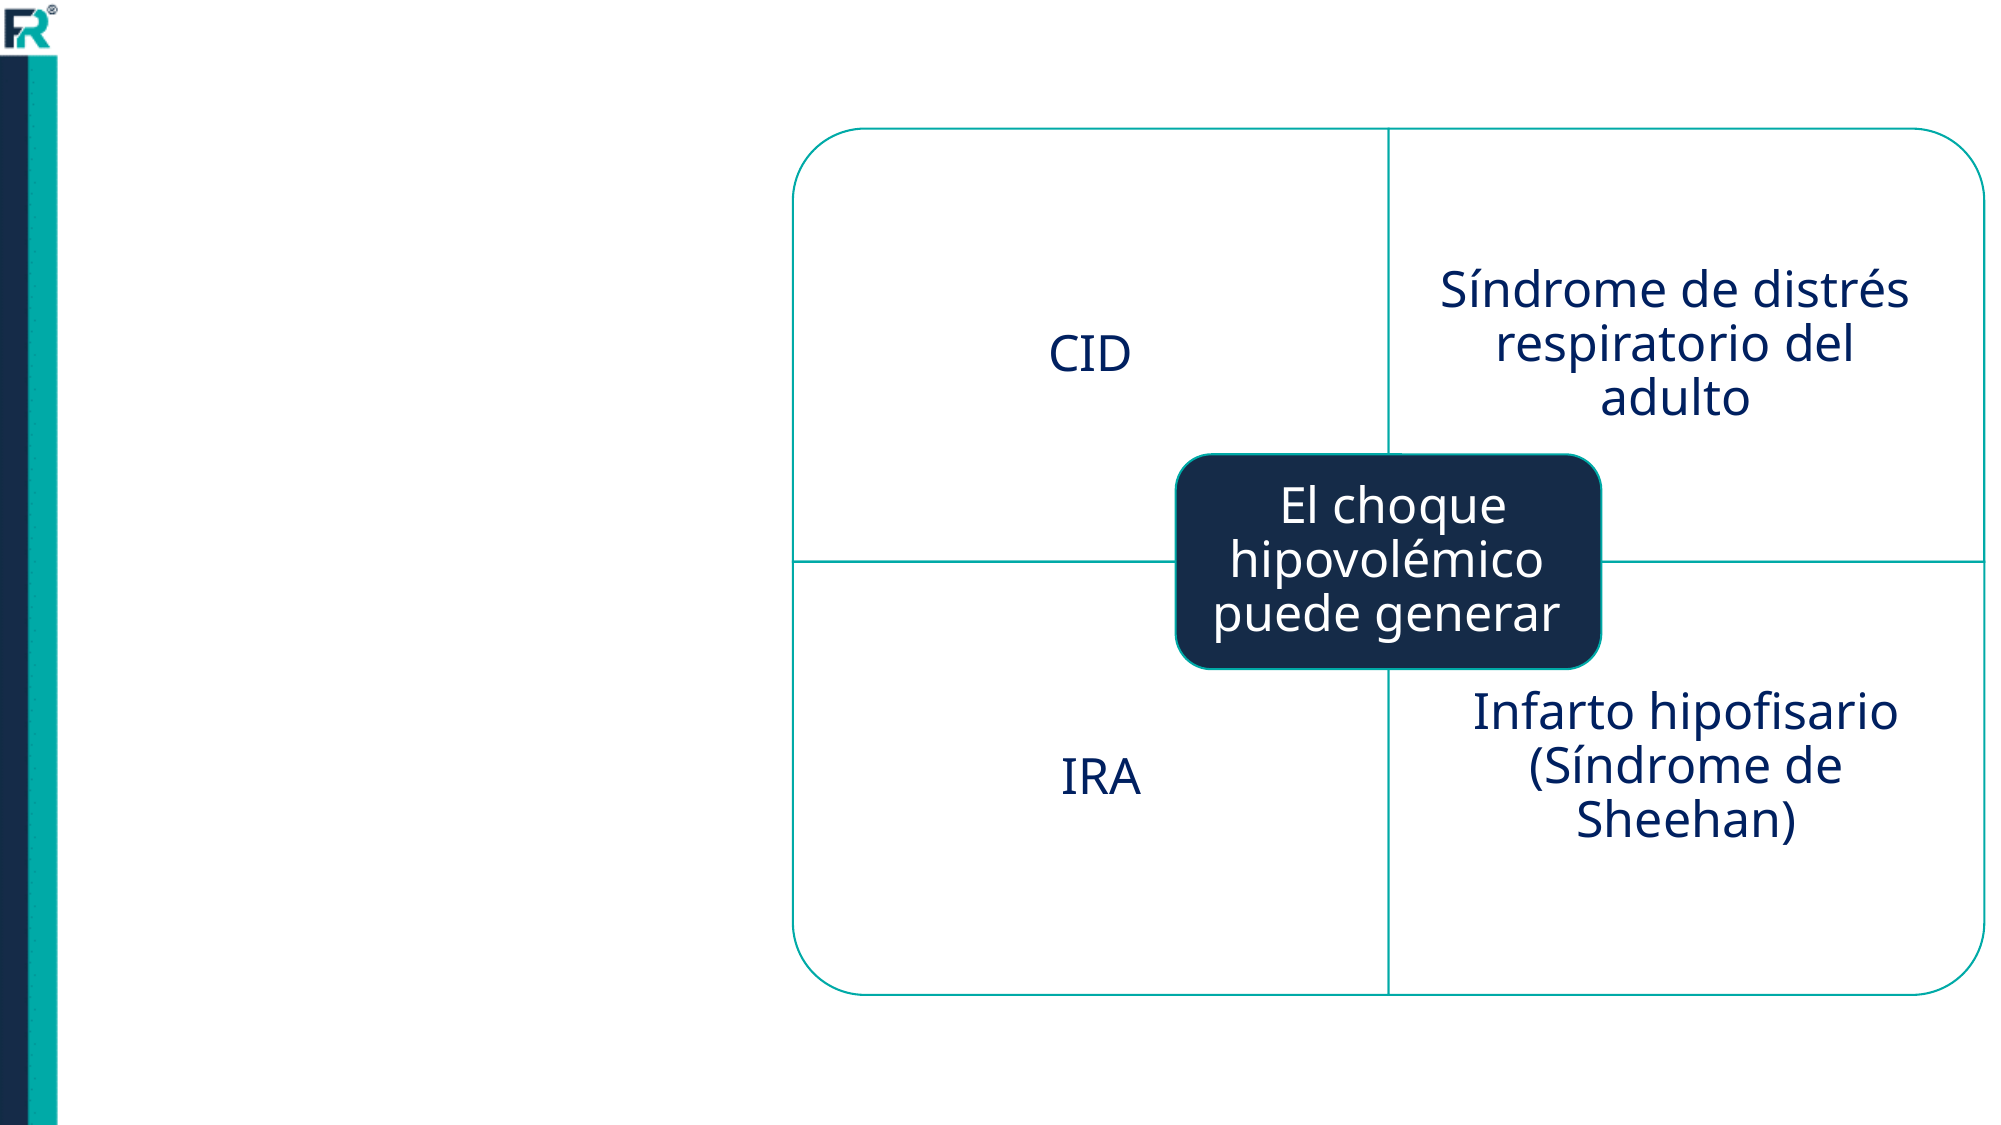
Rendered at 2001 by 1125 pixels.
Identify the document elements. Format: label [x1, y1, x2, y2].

text_box [792, 128, 1985, 995]
picture [0, 0, 2001, 1125]
